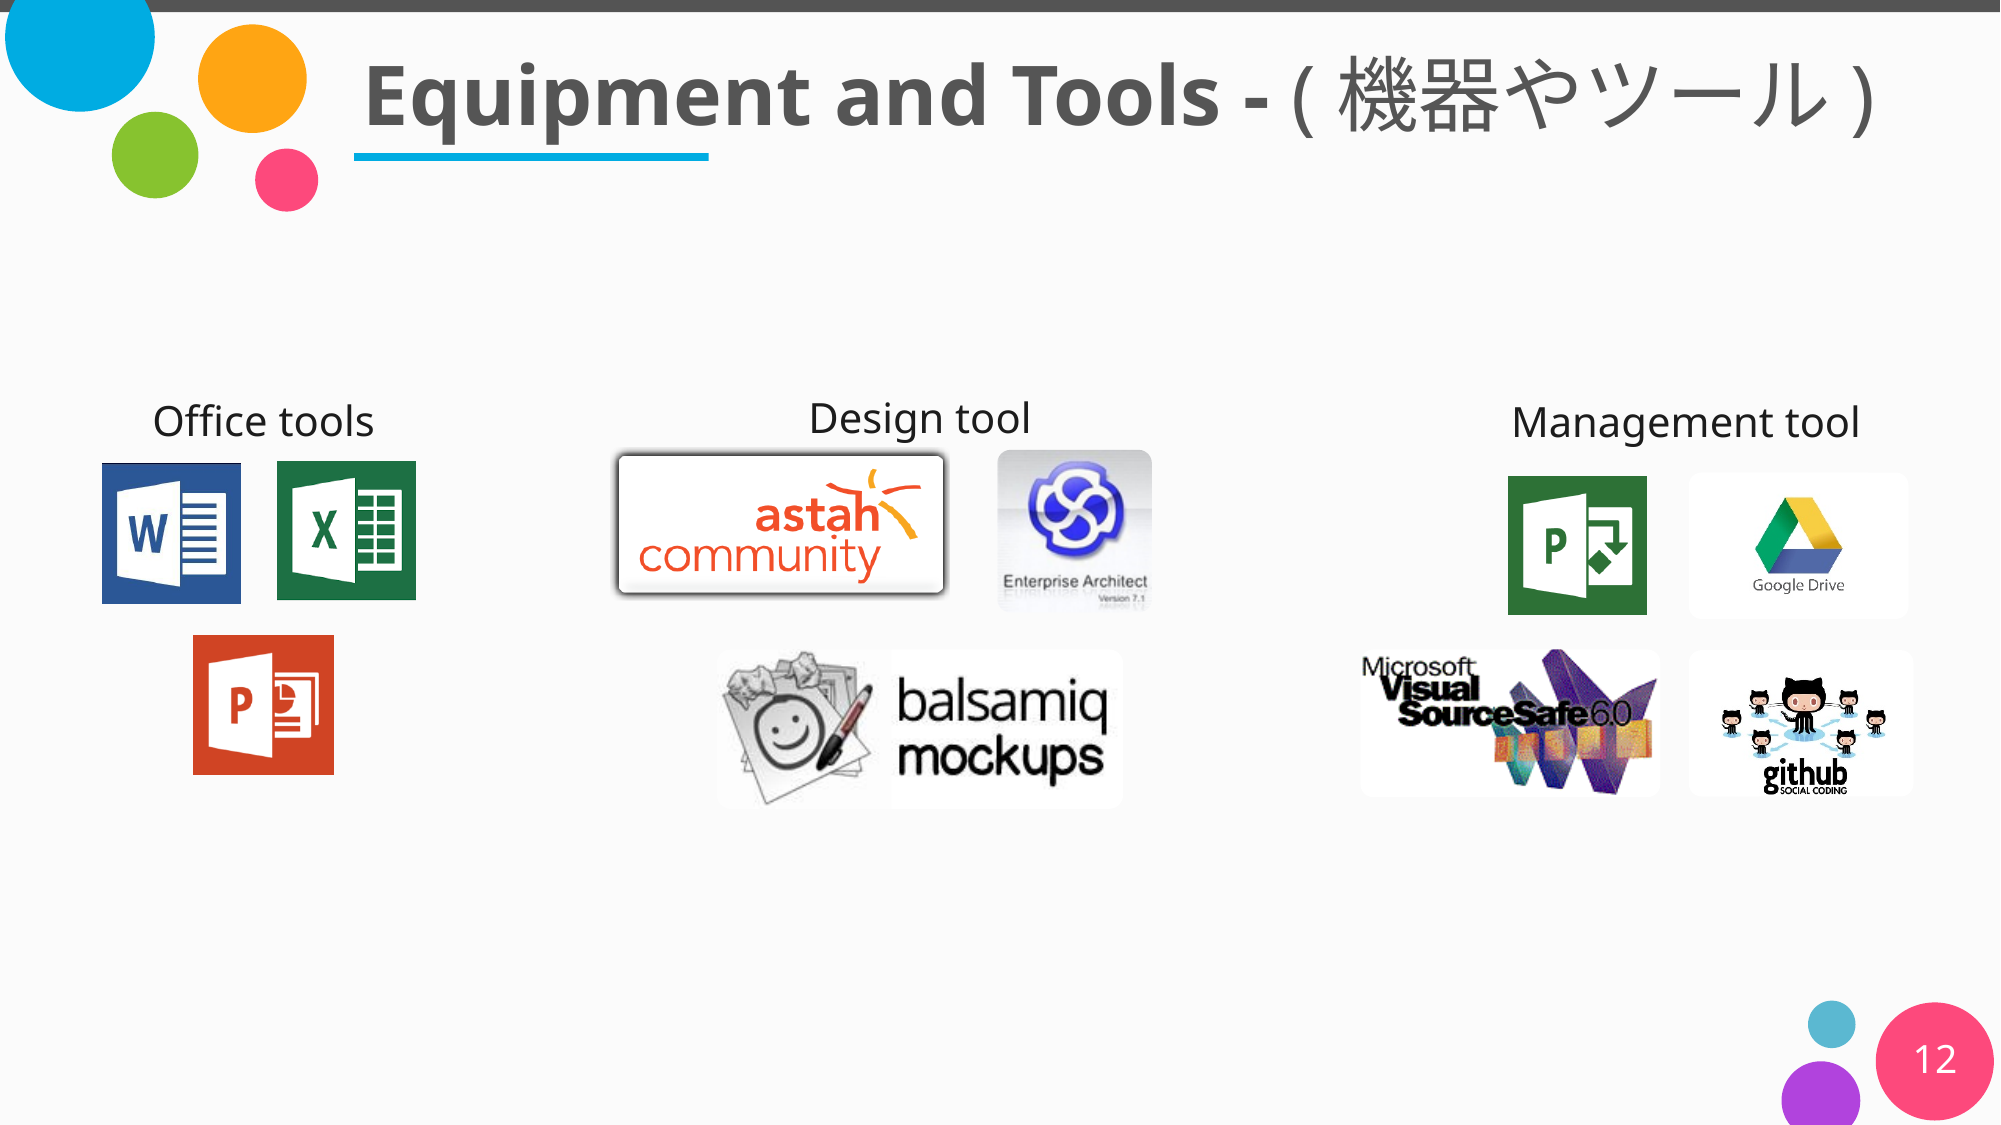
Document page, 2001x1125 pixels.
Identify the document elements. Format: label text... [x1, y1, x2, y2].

picture [193, 634, 334, 775]
picture [716, 649, 1124, 810]
picture [996, 449, 1153, 613]
picture [1688, 472, 1909, 620]
slide_number 12 [1875, 1031, 1994, 1092]
picture [610, 447, 951, 601]
title Equipment and Tools - (機器やツール) [336, 26, 1906, 159]
picture [1508, 476, 1648, 616]
picture [1688, 649, 1914, 797]
text_box Design tool [793, 384, 1047, 449]
text_box Office tools [137, 387, 390, 453]
picture [1360, 649, 1661, 798]
picture [277, 461, 416, 601]
text_box Management tool [1496, 388, 1876, 454]
picture [102, 463, 241, 605]
